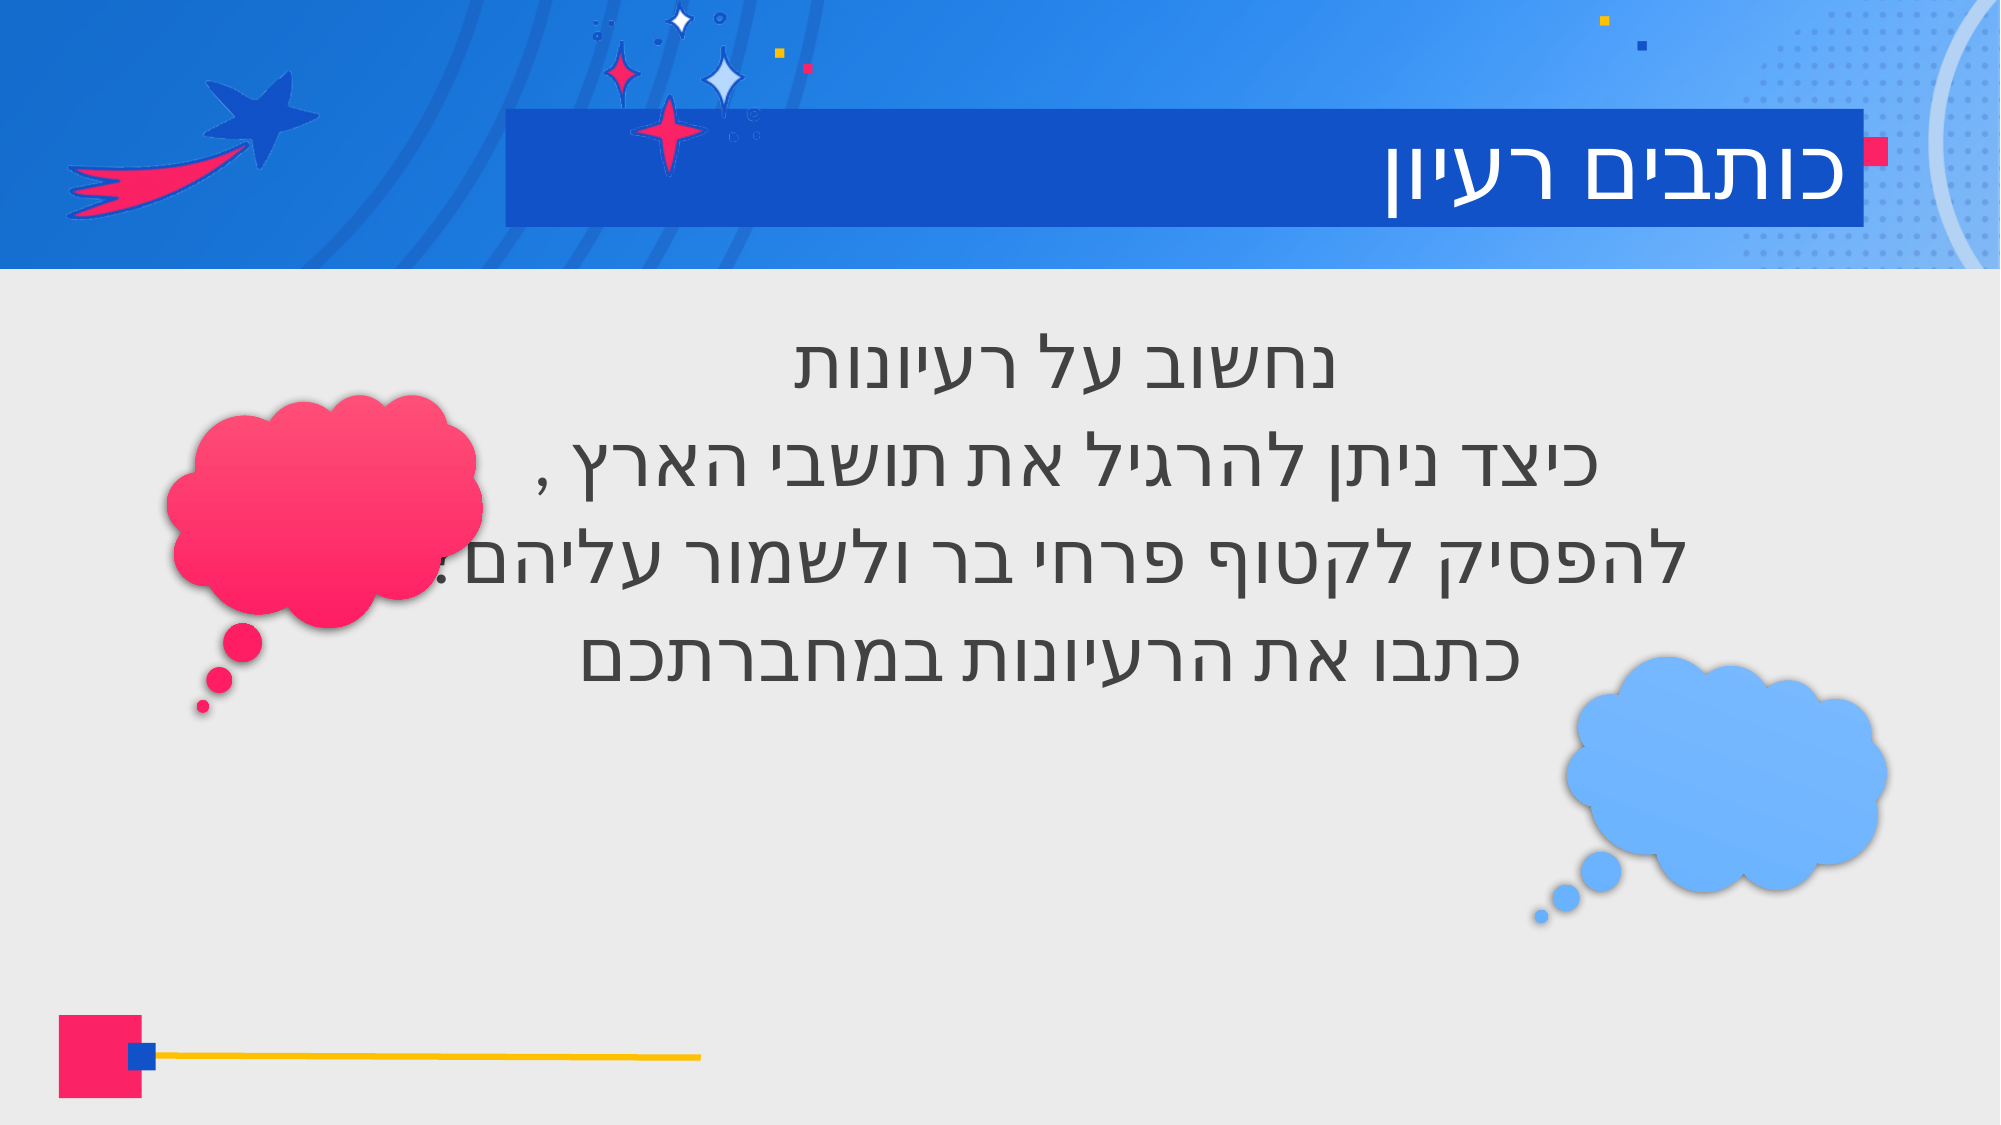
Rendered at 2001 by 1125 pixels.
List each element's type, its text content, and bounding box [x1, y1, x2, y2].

list נחשוב על רעיונות כיצד ניתן להרגיל את תושבי הארץ , להפסיק לקטוף פרחי בר ולשמור עליהם? כתבו את הרעיונות במחברתכם [274, 316, 1845, 948]
text_box [1553, 885, 1580, 911]
text_box [206, 667, 233, 694]
text_box [166, 395, 484, 629]
text_box [223, 623, 263, 663]
title כותבים רעיון [505, 108, 1864, 227]
text_box [1535, 910, 1548, 923]
picture [0, 0, 2000, 288]
text_box [1567, 657, 1887, 892]
text_box [196, 699, 210, 713]
